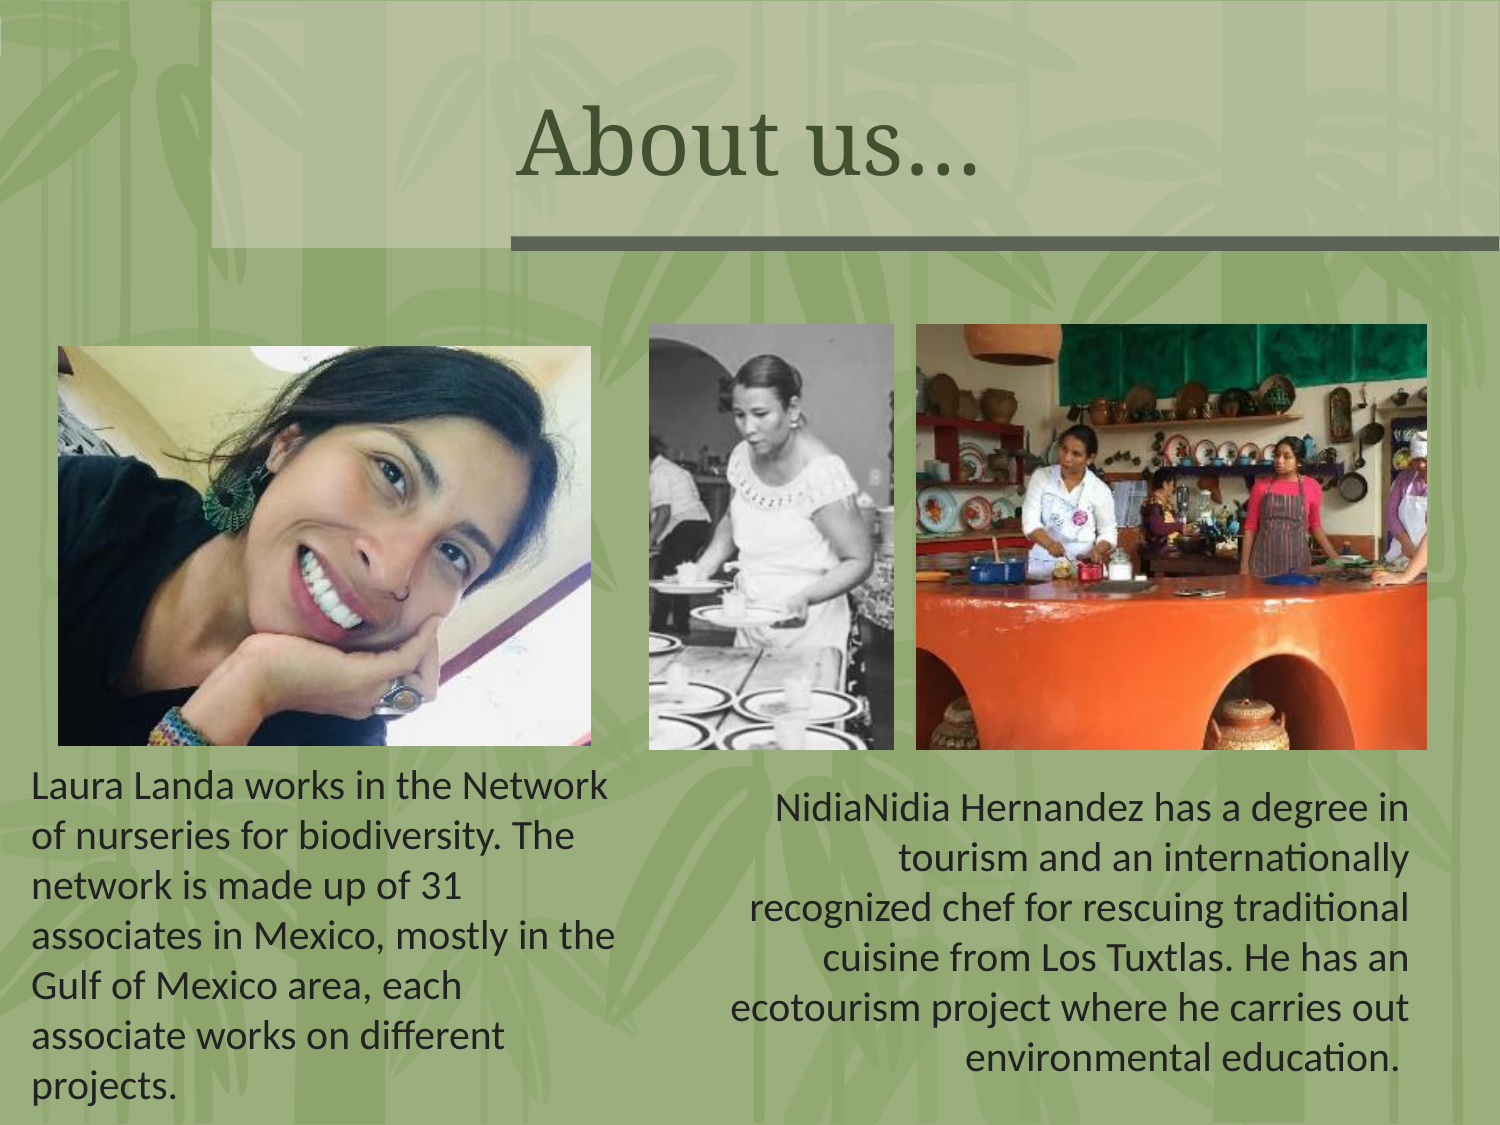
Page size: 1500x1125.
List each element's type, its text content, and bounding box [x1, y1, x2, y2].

picture [649, 324, 894, 751]
text_box NidiaNidia Hernandez has a degree in tourism and an internationally recognized chef for rescuing traditional cuisine from Los Tuxtlas. He has an ecotourism project where he carries out environmental education. [711, 772, 1425, 1088]
list Laura Landa works in the Network of nurseries for biodiversity. The network is made up of 31 associates in Mexico, mostly in the Gulf of Mexico area, each associate works on different projects. [16, 750, 634, 1065]
picture [58, 345, 591, 746]
title About us… [75, 45, 1425, 233]
picture [916, 324, 1428, 751]
